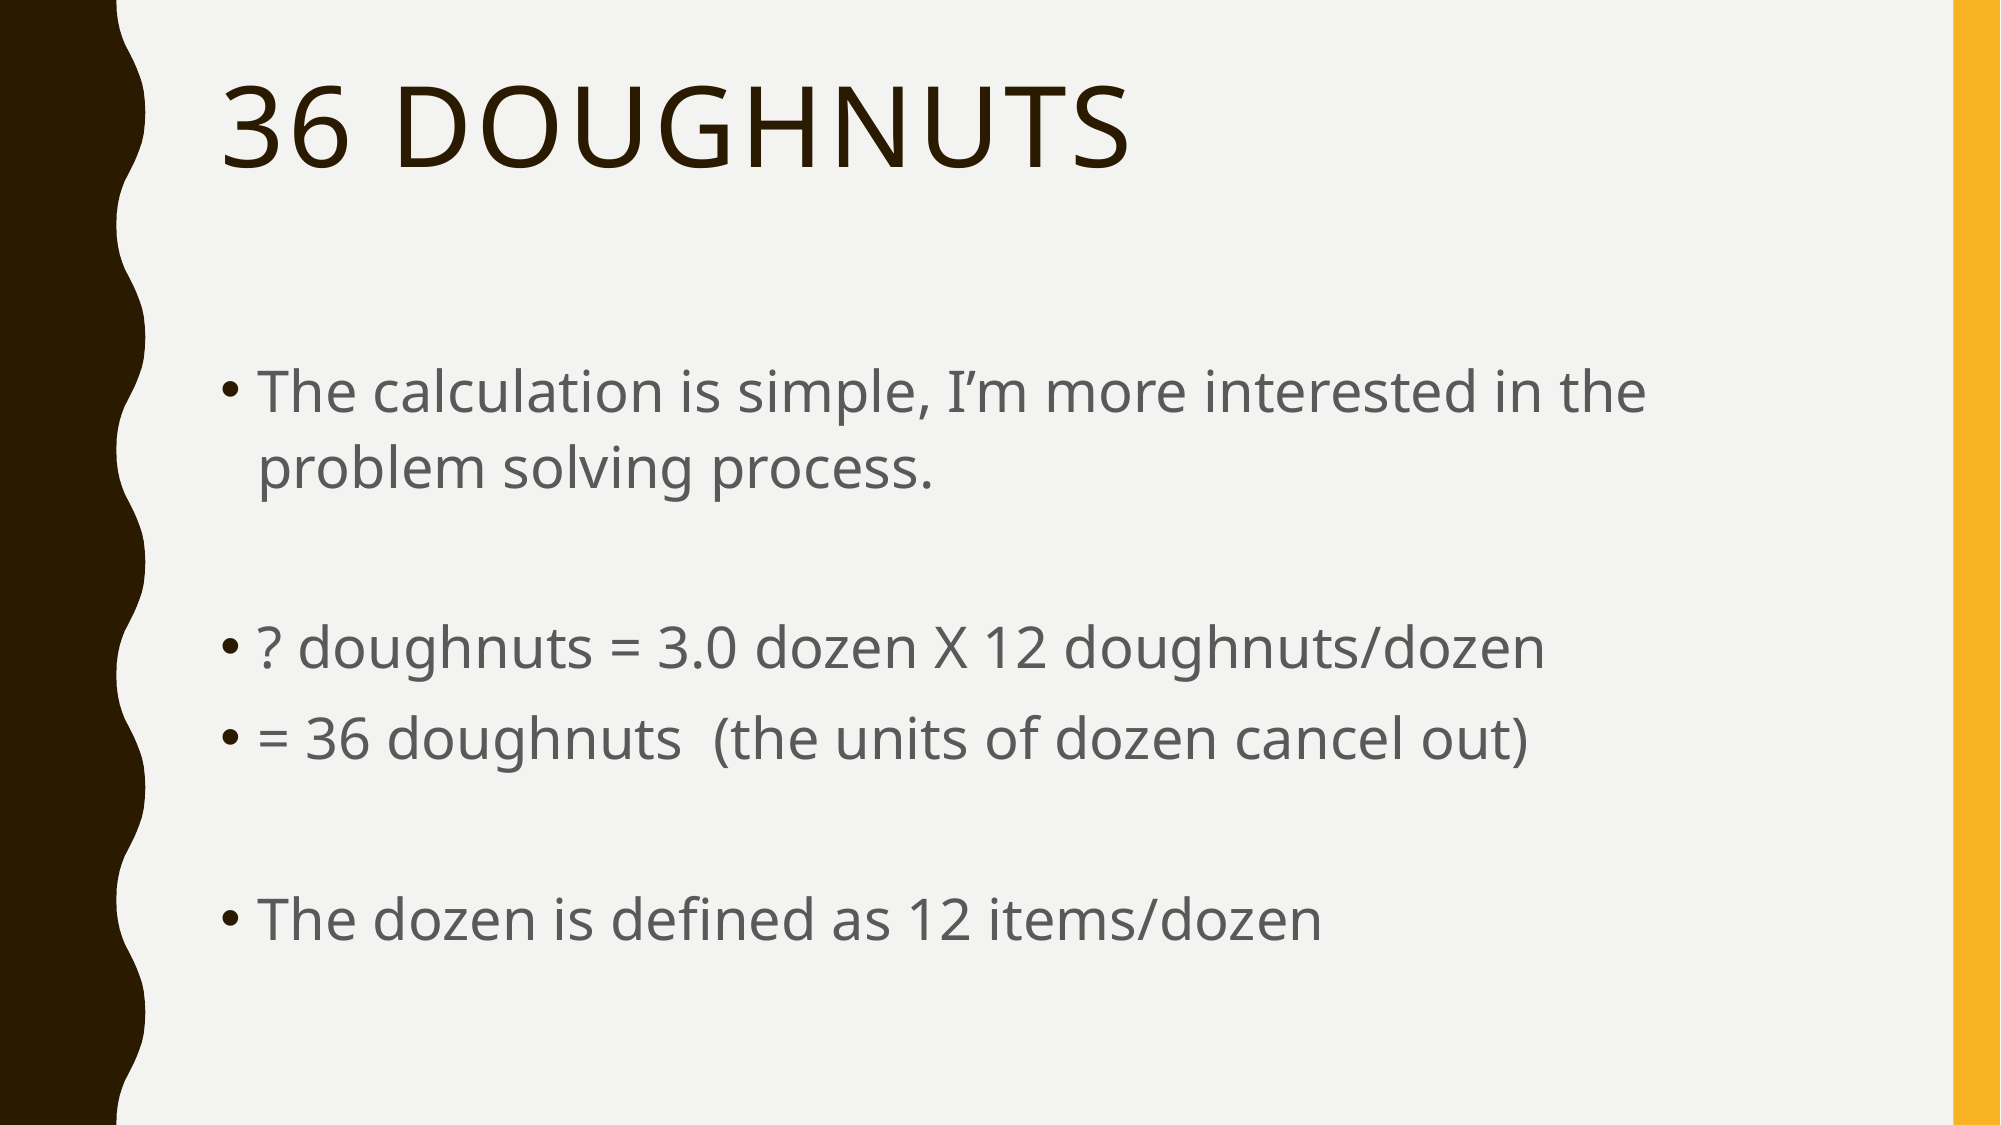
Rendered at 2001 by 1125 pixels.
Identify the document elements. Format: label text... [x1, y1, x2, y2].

title 36 doughnuts [205, 62, 1875, 308]
list The calculation is simple, I’m more interested in the problem solving process. ? doughnuts = 3.0 dozen X 12 doughnuts/dozen = 36 doughnuts (the units of dozen cancel out) The dozen is defined as 12 items/dozen [205, 339, 1875, 965]
